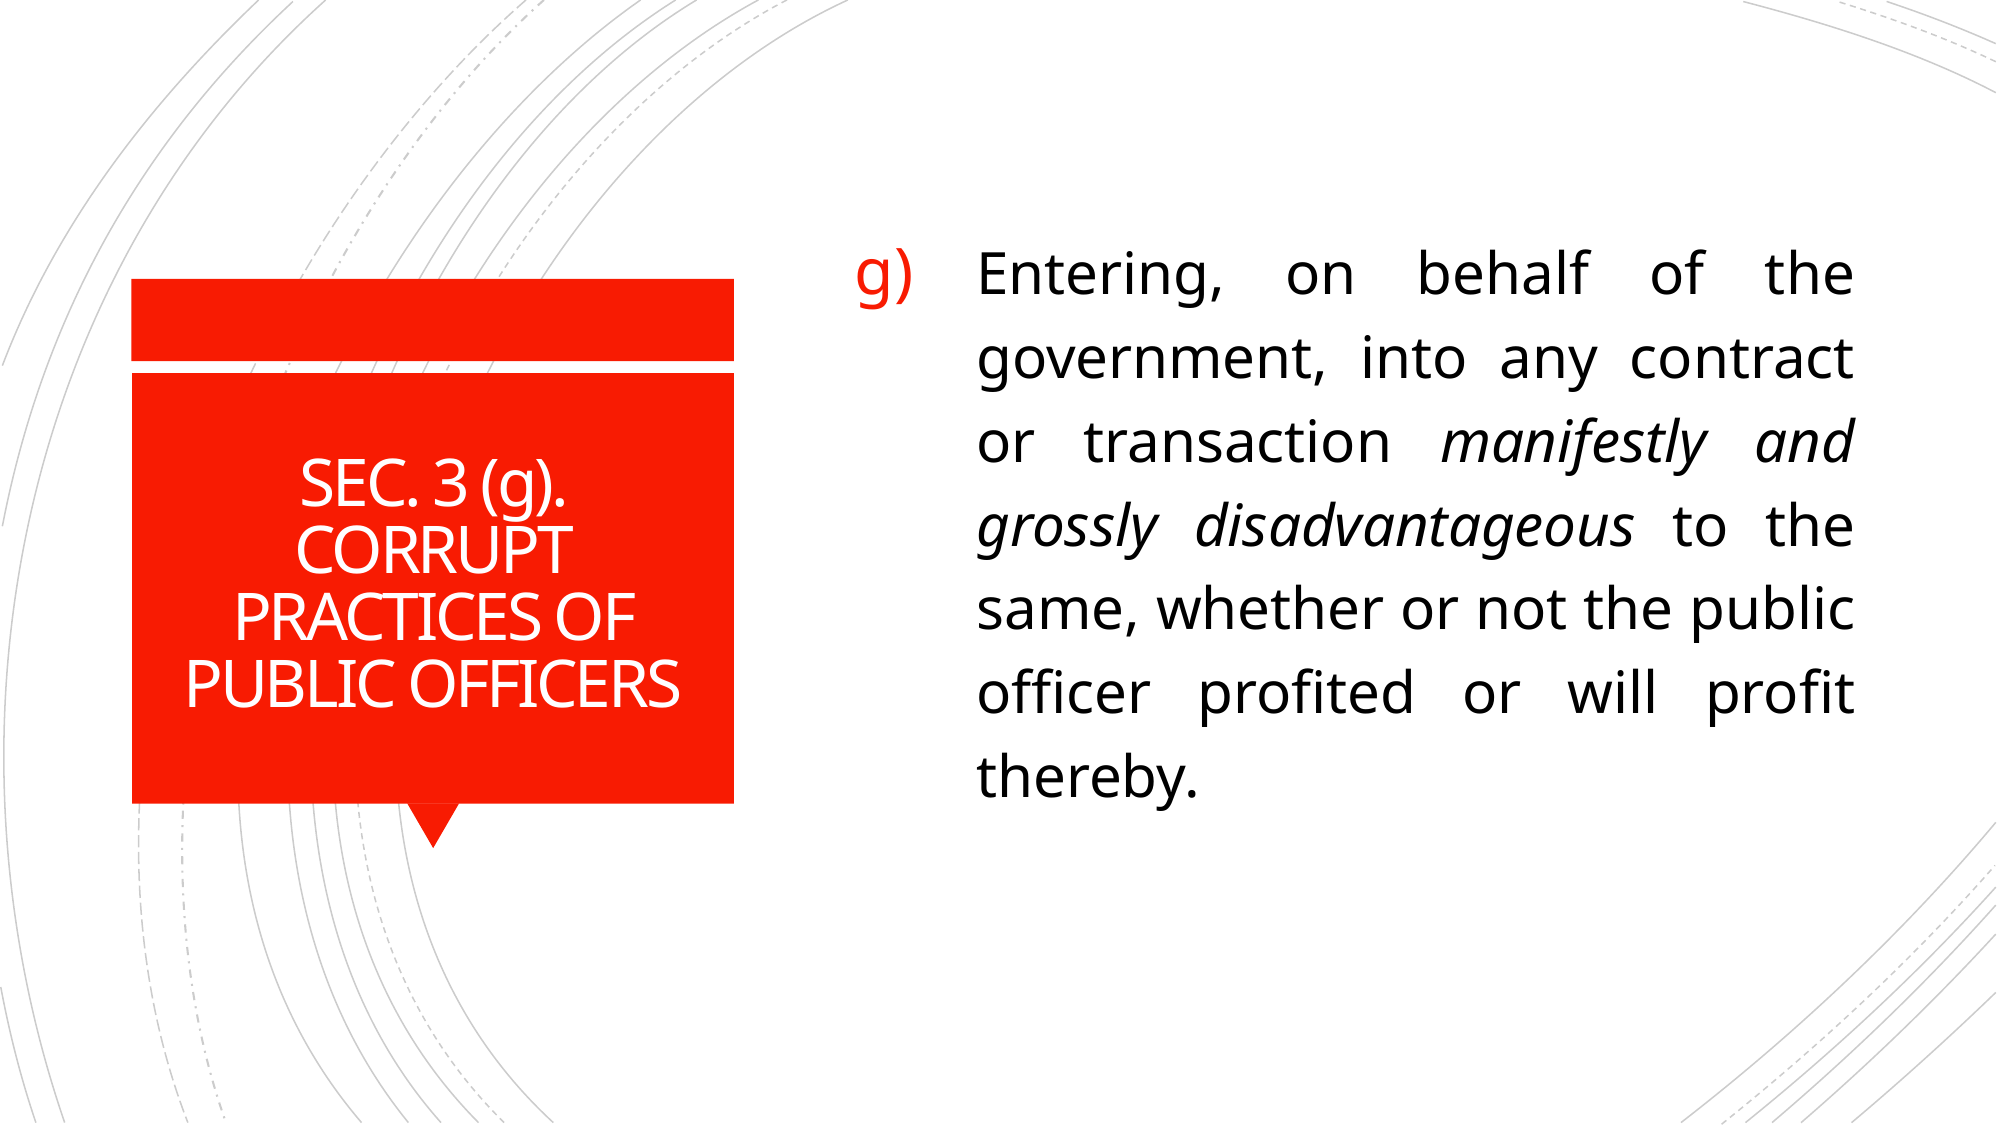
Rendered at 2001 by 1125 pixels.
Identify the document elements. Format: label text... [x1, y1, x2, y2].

title SEC. 3 (g). CORRUPT PRACTICES OF PUBLIC OFFICERS [145, 385, 720, 789]
list Entering, on behalf of the government, into any contract or transaction manifestly and grossly disadvantageous to the same, whether or not the public officer profited or will profit thereby. [839, 131, 1871, 993]
